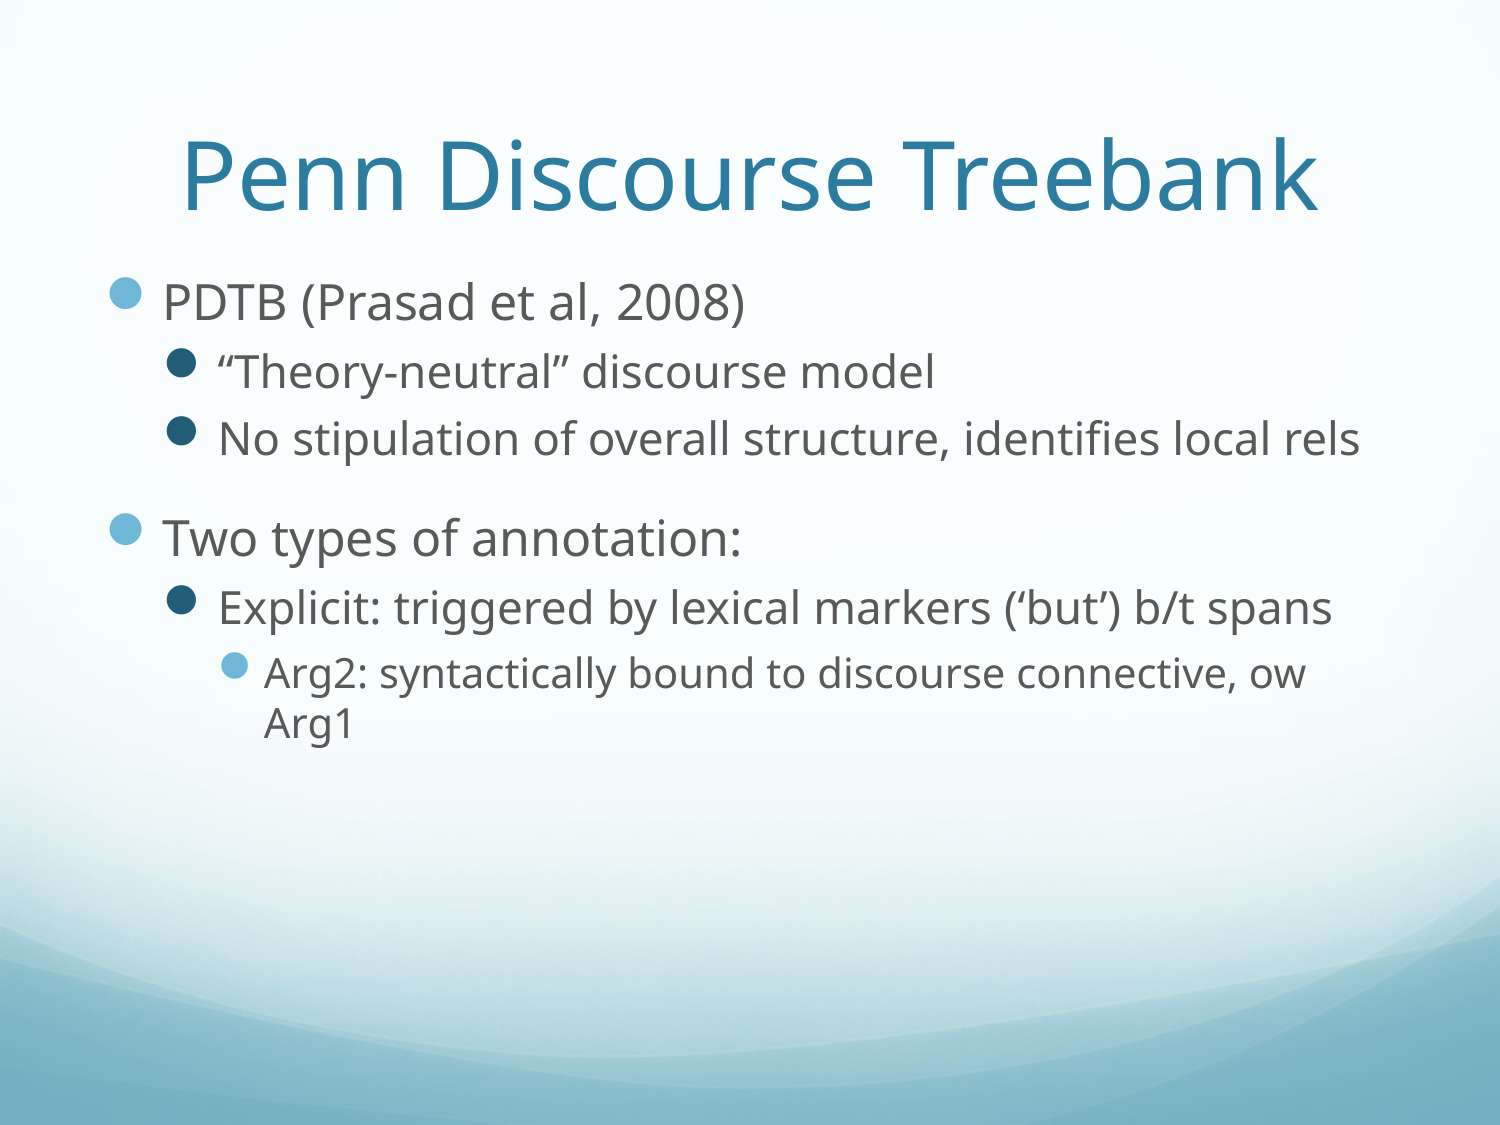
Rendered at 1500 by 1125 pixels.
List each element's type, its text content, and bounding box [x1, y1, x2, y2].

list PDTB (Prasad et al, 2008) “Theory-neutral” discourse model No stipulation of overall structure, identifies local rels Two types of annotation: Explicit: triggered by lexical markers (‘but’) b/t spans Arg2: syntactically bound to discourse connective, ow Arg1 [90, 262, 1410, 975]
title Penn Discourse Treebank [90, 17, 1410, 237]
